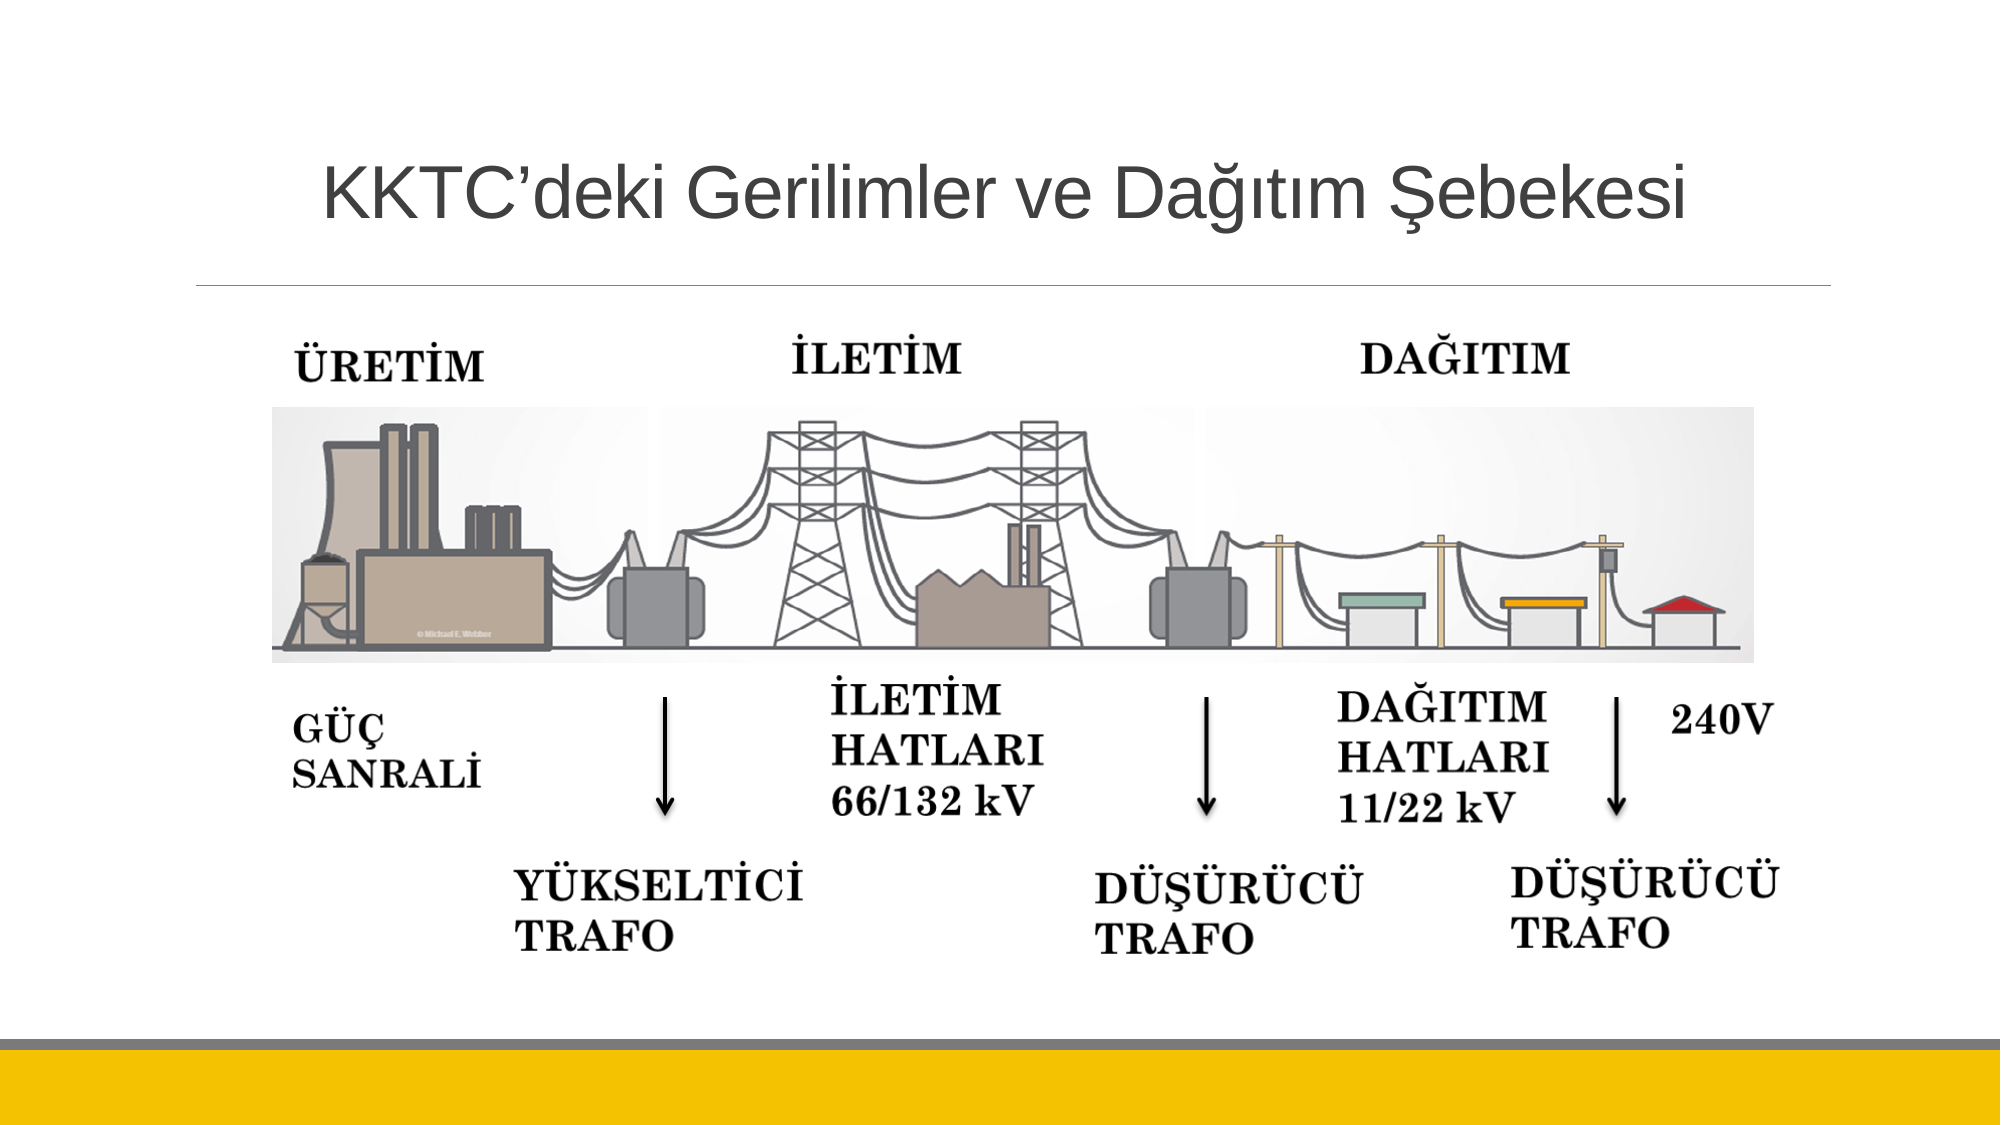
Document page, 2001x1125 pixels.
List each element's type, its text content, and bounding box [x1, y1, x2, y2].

picture [487, 661, 1986, 989]
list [271, 407, 1754, 663]
picture [1179, 692, 1235, 848]
picture [1334, 319, 1636, 409]
picture [764, 319, 1014, 409]
picture [267, 692, 586, 820]
picture [267, 327, 523, 458]
title KKTC’deki Gerilimler ve Dağıtım Şebekesi [180, 47, 1830, 242]
